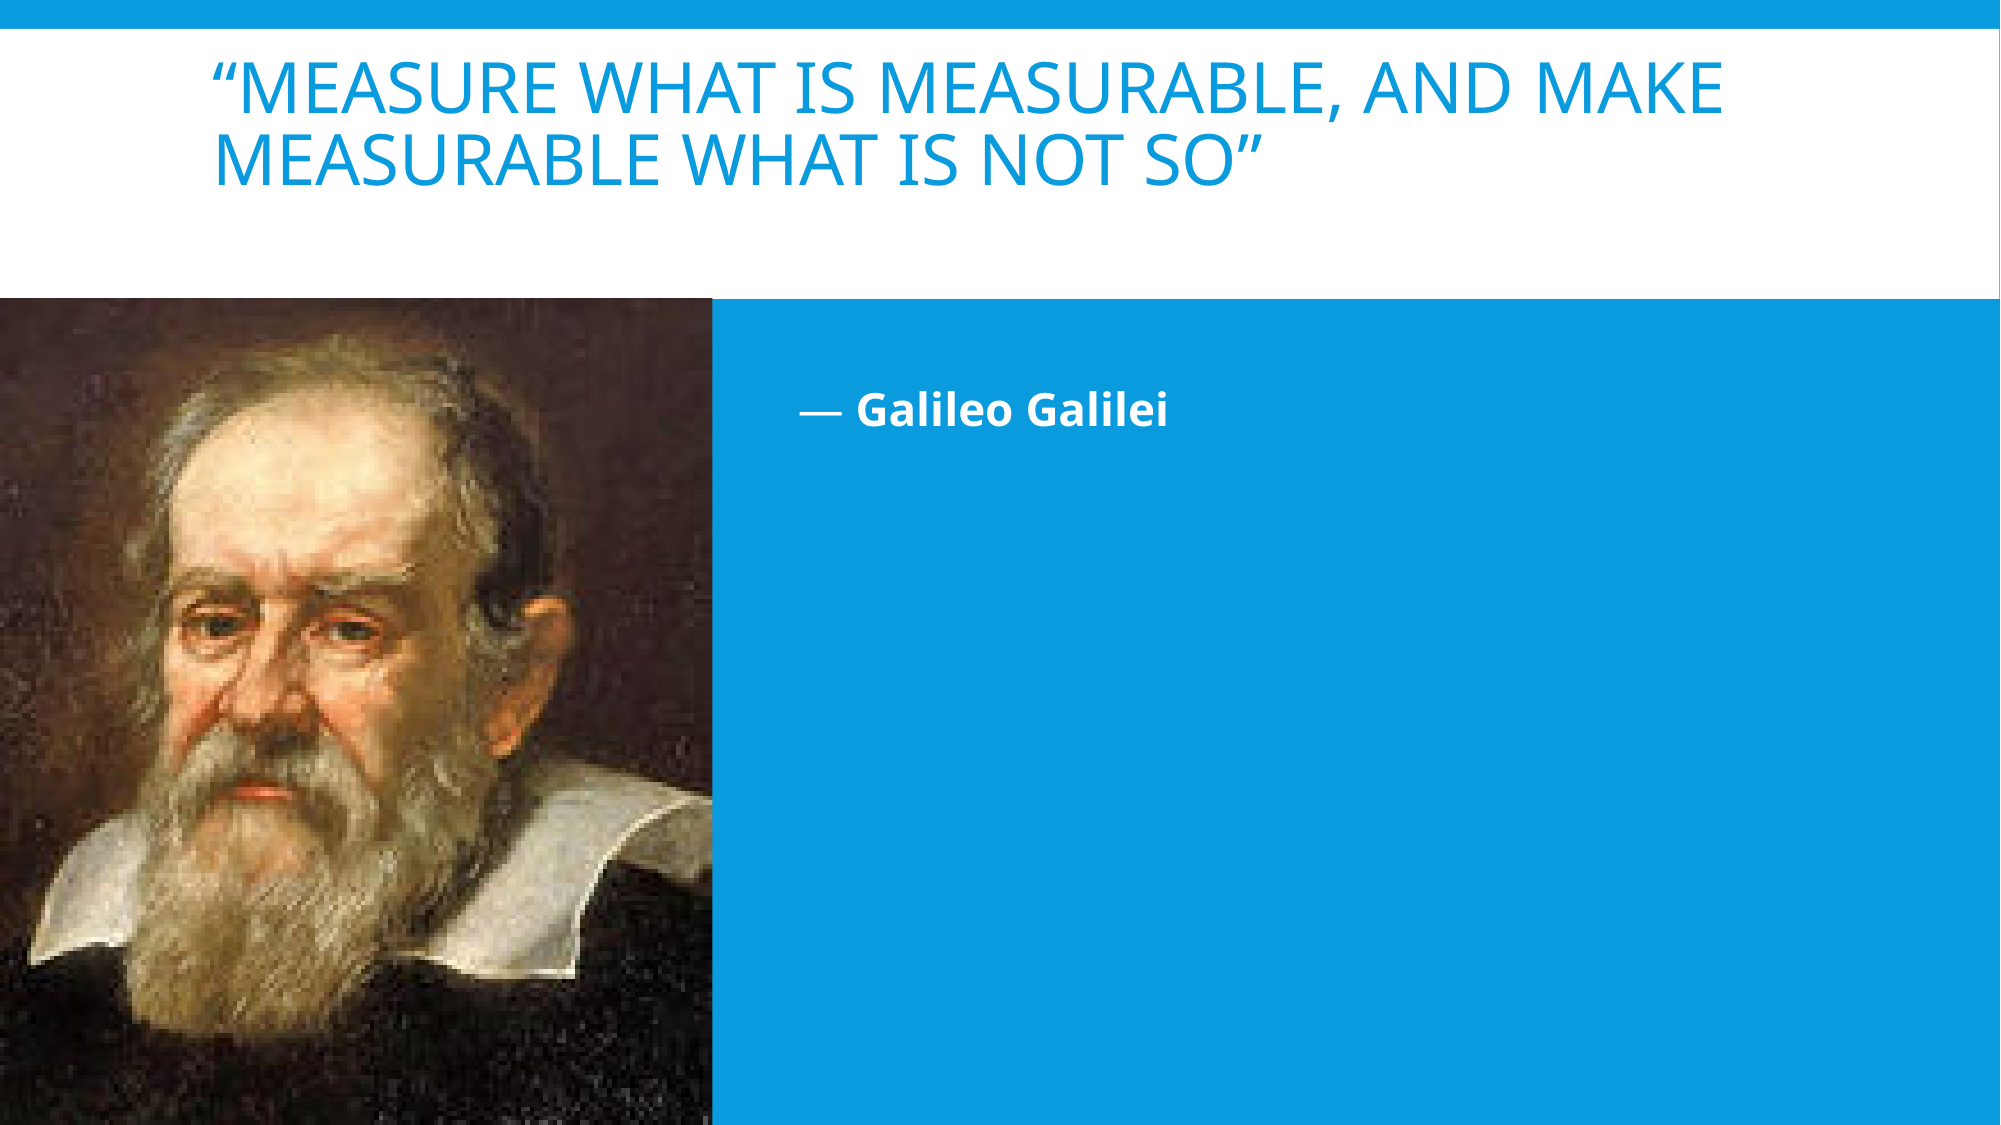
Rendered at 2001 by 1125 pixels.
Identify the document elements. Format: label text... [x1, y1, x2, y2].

title “Measure what is measurable, and make measurable what is not so” [197, 46, 1803, 295]
picture [0, 298, 712, 1125]
list ― Galileo Galilei [782, 329, 1854, 1020]
